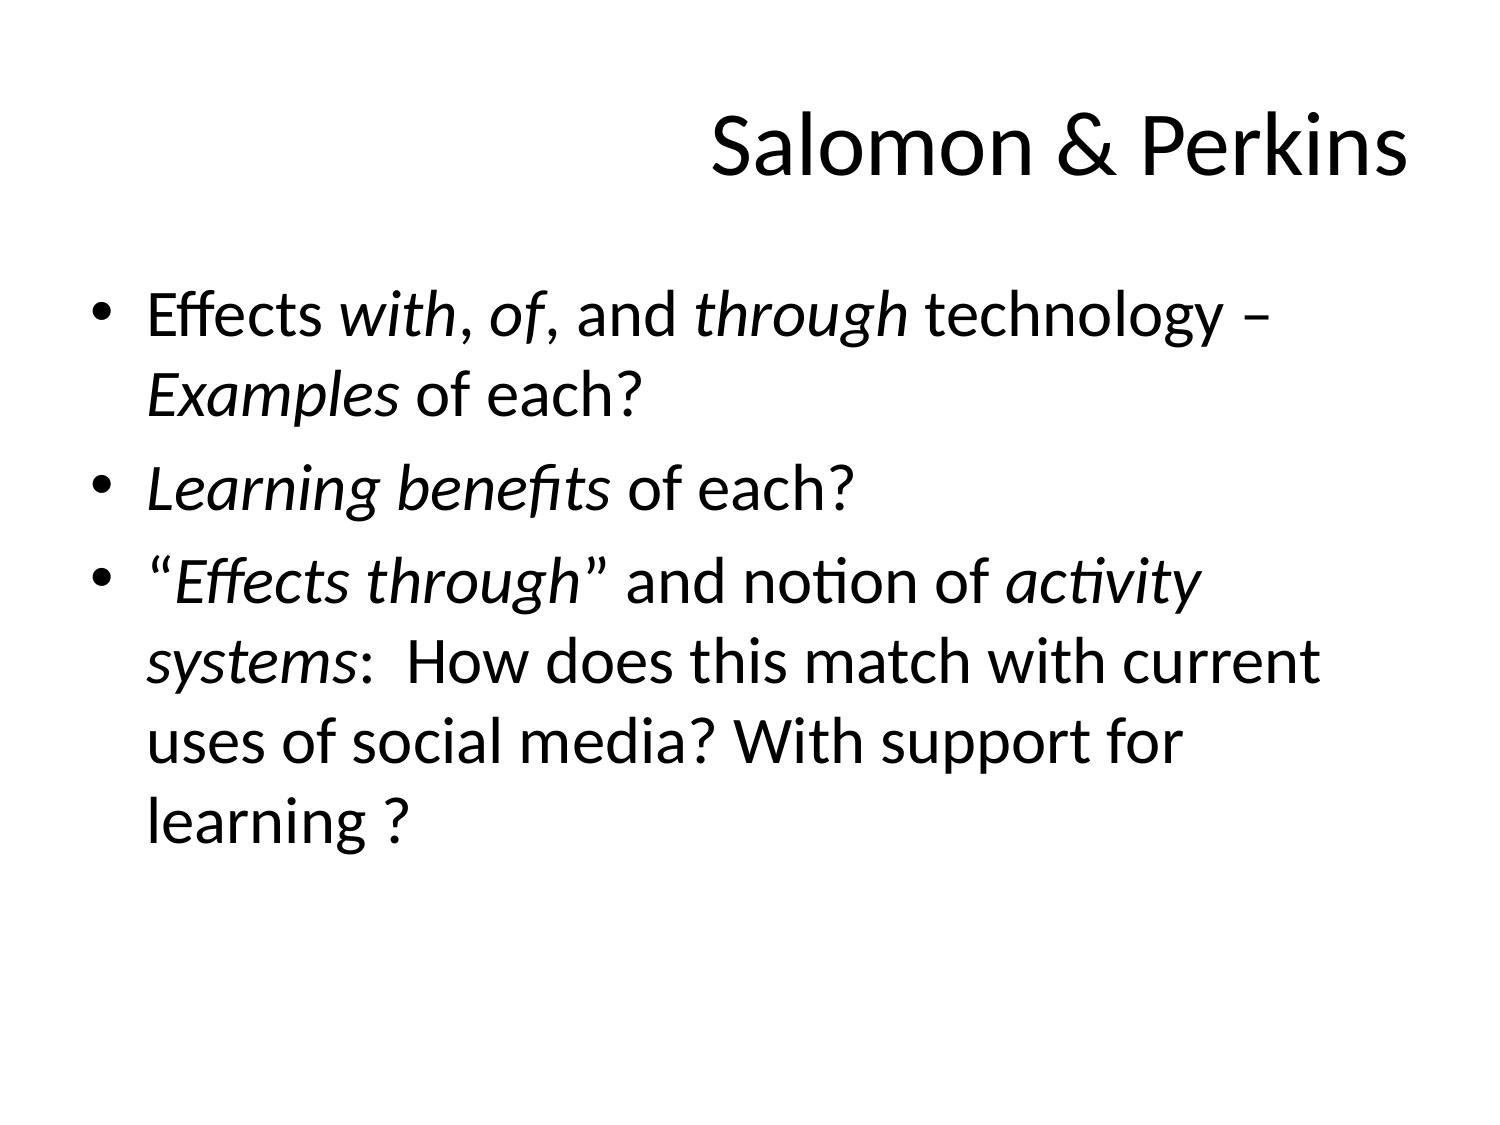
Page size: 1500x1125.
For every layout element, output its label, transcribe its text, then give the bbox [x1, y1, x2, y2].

list Effects with, of, and through technology –Examples of each? Learning benefits of each? “Effects through” and notion of activity systems: How does this match with current uses of social media? With support for learning ? [75, 262, 1425, 1005]
title Salomon & Perkins [75, 45, 1425, 233]
